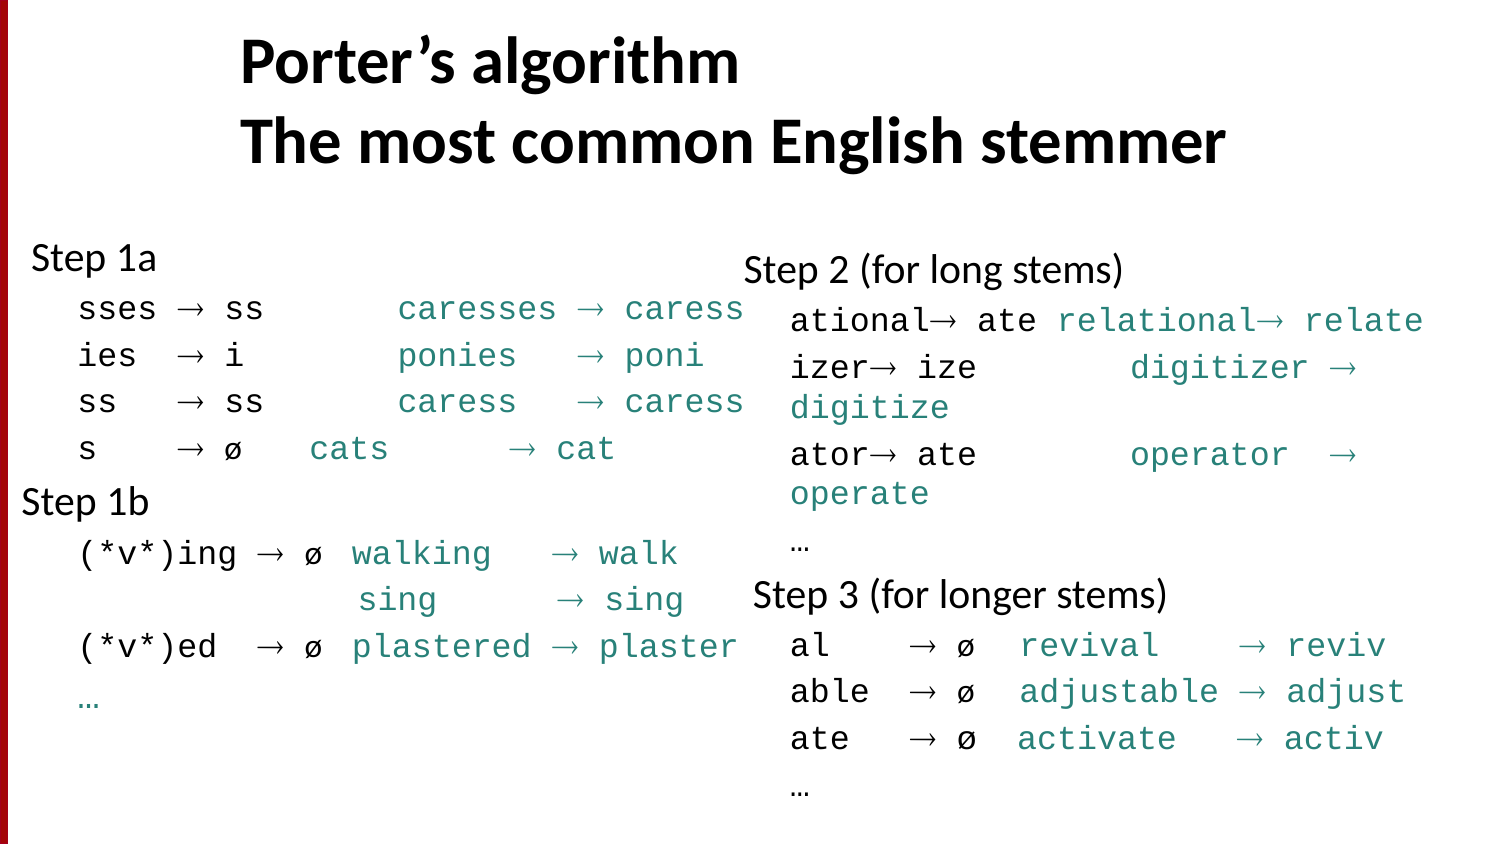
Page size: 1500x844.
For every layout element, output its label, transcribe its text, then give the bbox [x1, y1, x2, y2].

list Step 1a sses  ss caresses  caress ies  i ponies  poni ss  ss caress  caress s  ø cats  cat Step 1b (*v*)ing  ø walking  walk sing  sing (*v*)ed  ø plastered  plaster … [0, 221, 788, 769]
text_box Step 2 (for long stems) ational ate relational relate izer ize digitizer  digitize ator ate operator  operate … Step 3 (for longer stems) al  ø revival  reviv able  ø adjustable  adjust ate  ø activate  activ … [699, 234, 1500, 782]
title Porter’s algorithm The most common English stemmer [225, 62, 1450, 185]
